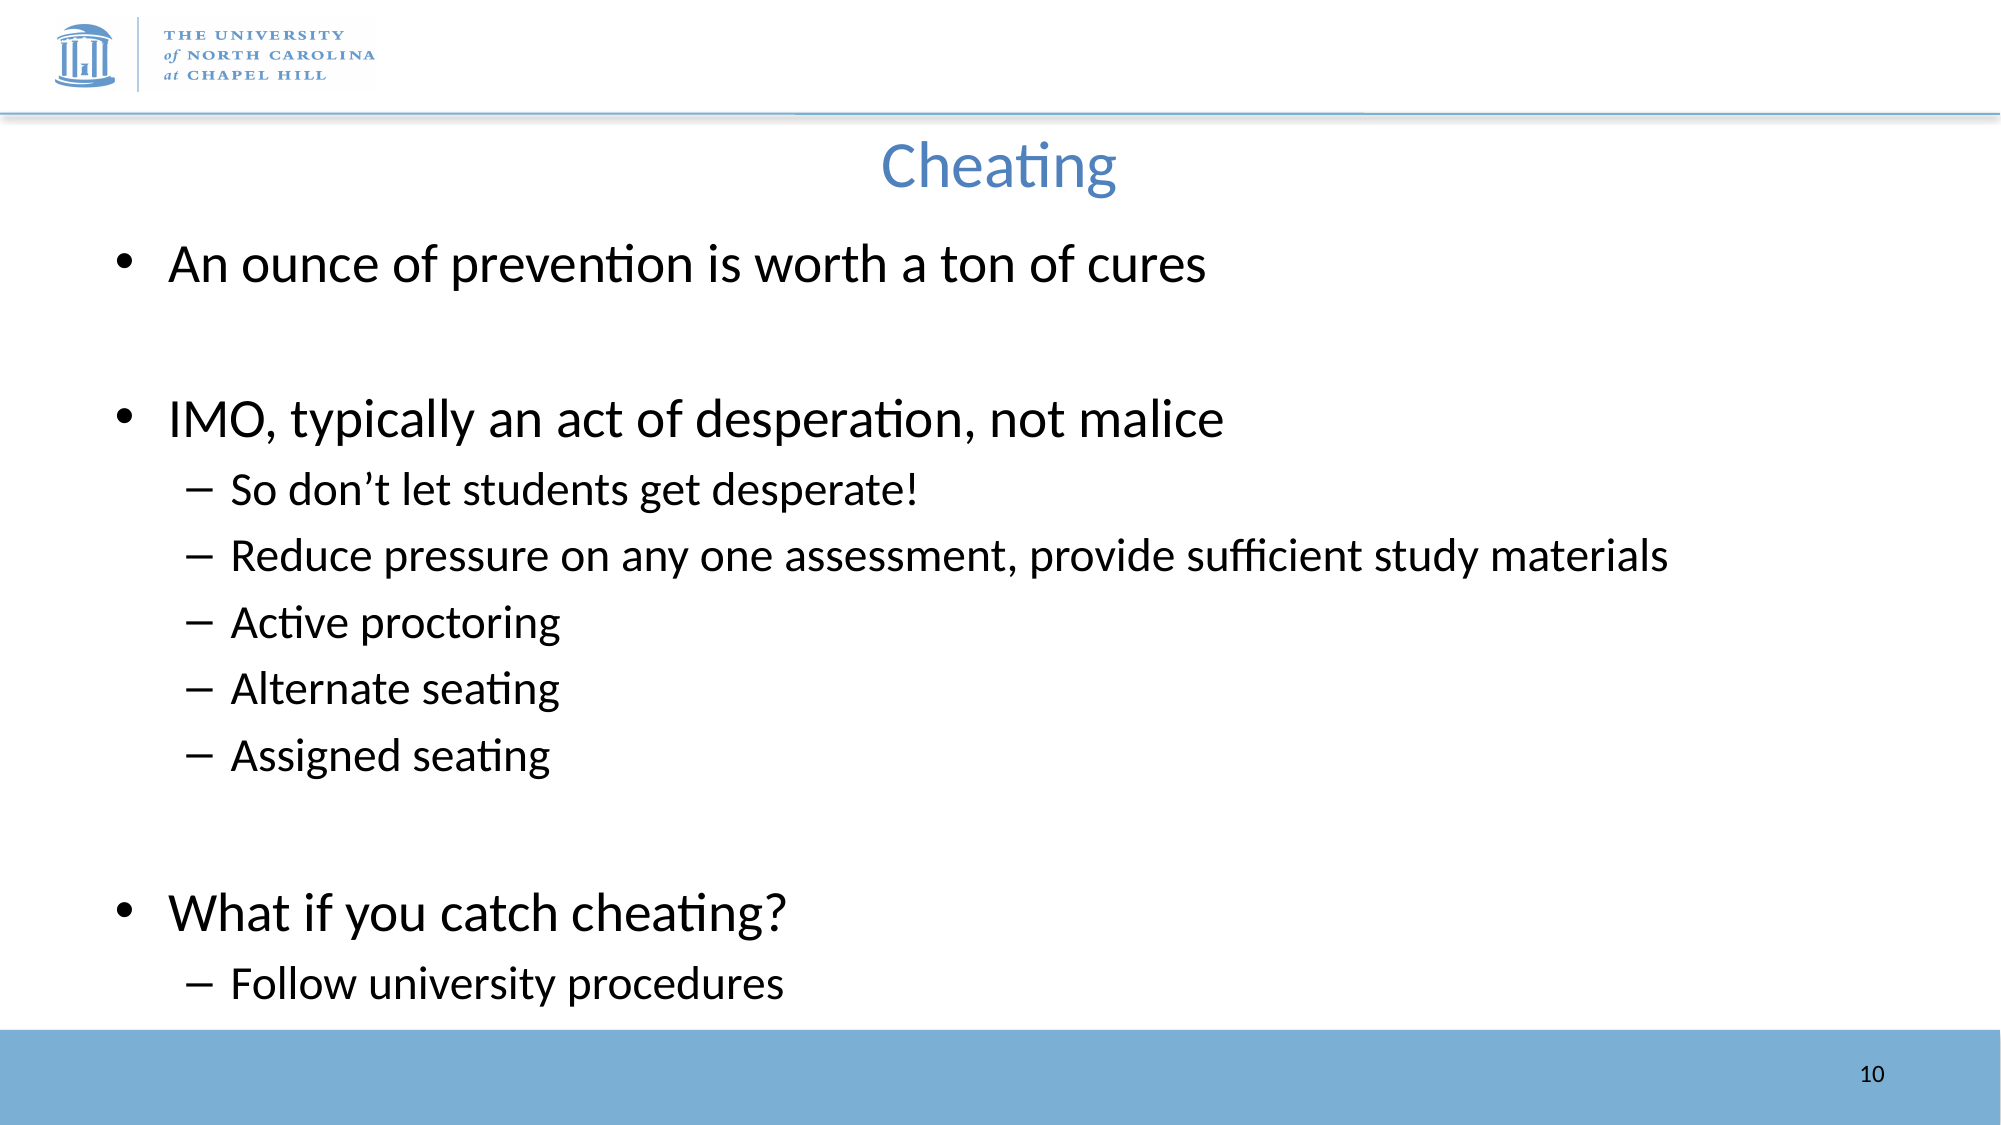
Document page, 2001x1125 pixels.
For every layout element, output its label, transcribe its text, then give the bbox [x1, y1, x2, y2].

picture [55, 17, 375, 92]
slide_number 10 [1433, 1042, 1900, 1103]
list An ounce of prevention is worth a ton of cures IMO, typically an act of desperation, not malice So don’t let students get desperate! Reduce pressure on any one assessment, provide sufficient study materials Active proctoring Alternate seating Assigned seating What if you catch cheating? Follow university procedures [99, 219, 1900, 1024]
title Cheating [0, 113, 2000, 209]
